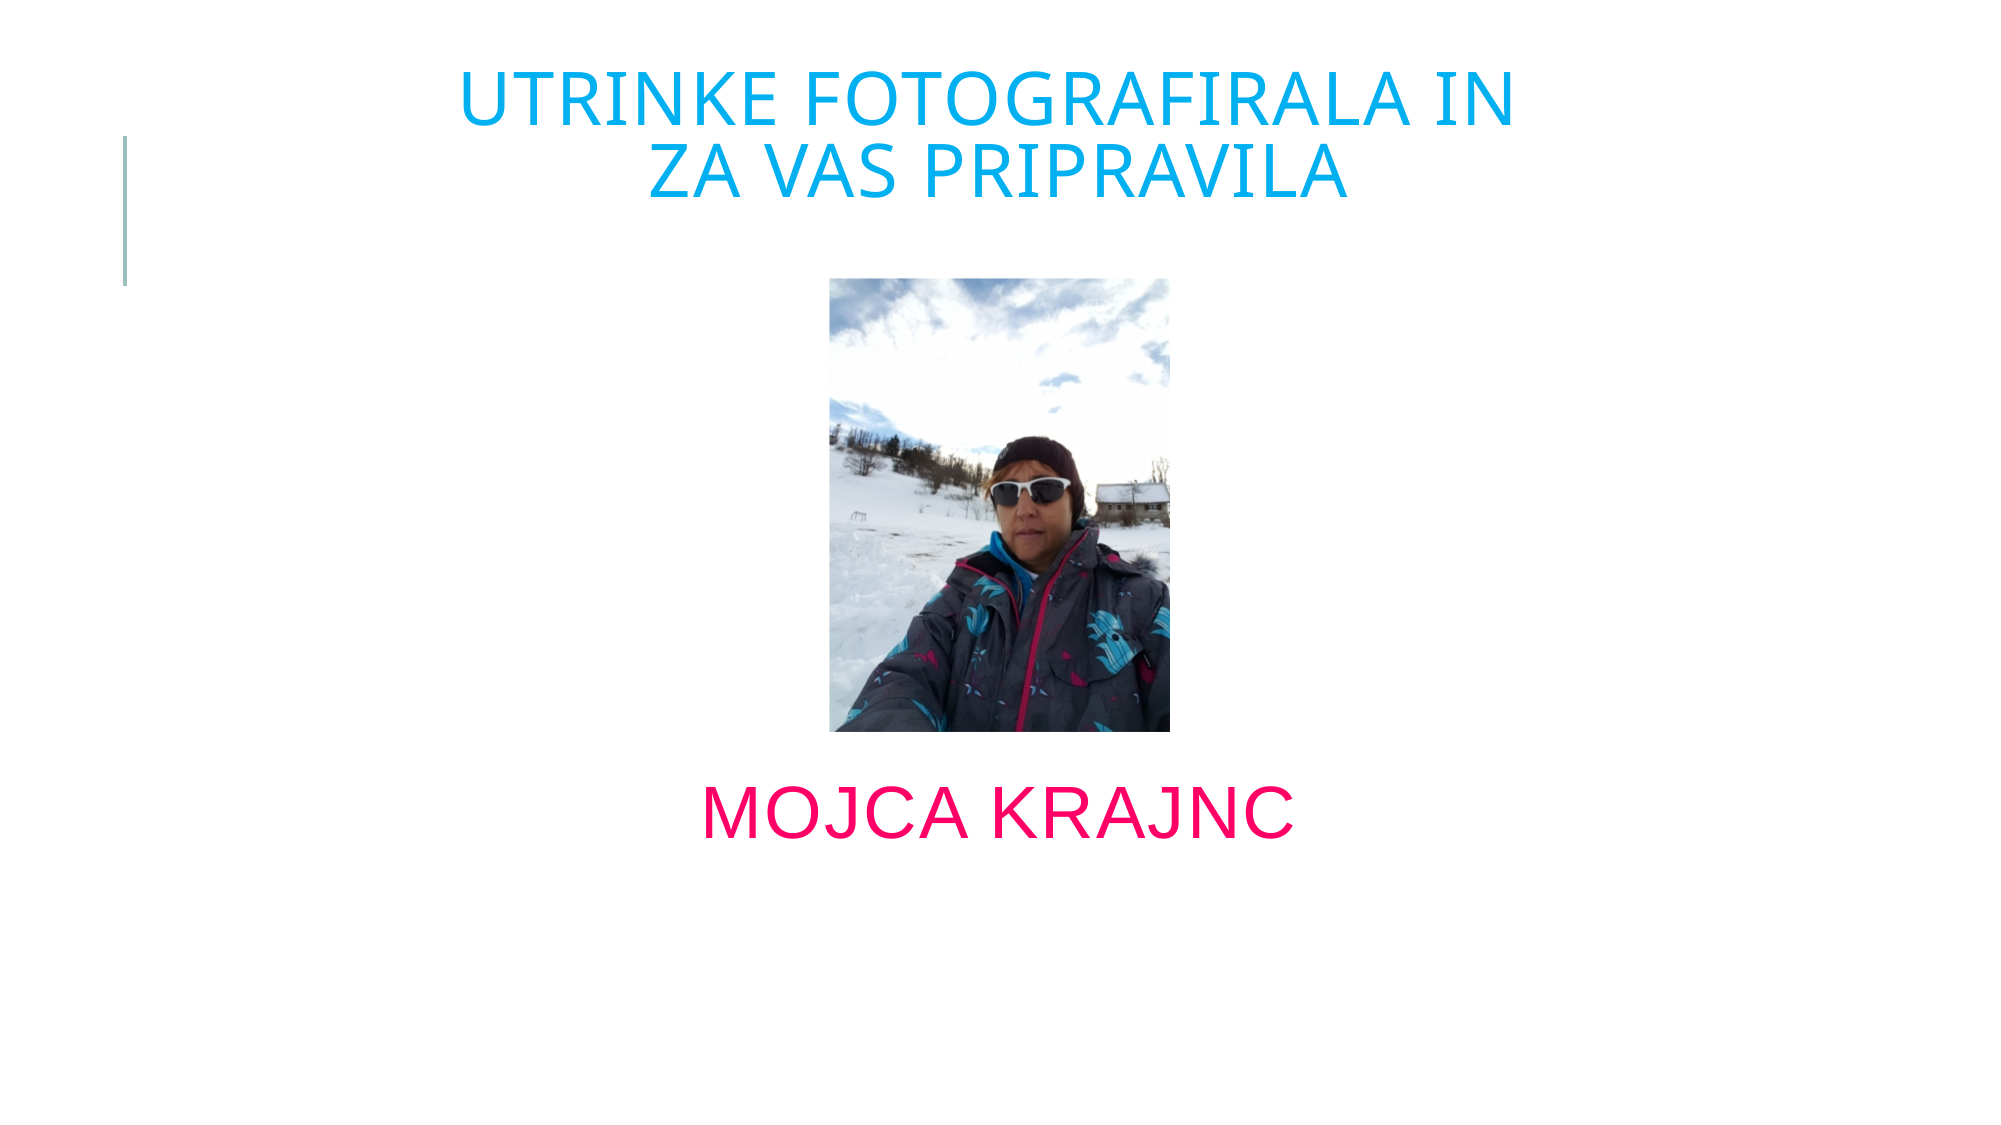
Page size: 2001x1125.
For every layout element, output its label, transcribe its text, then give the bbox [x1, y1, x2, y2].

title Utrinke fotografirala in za vas pripravila Mojca Krajnc [137, 59, 1863, 951]
picture [772, 279, 1227, 732]
